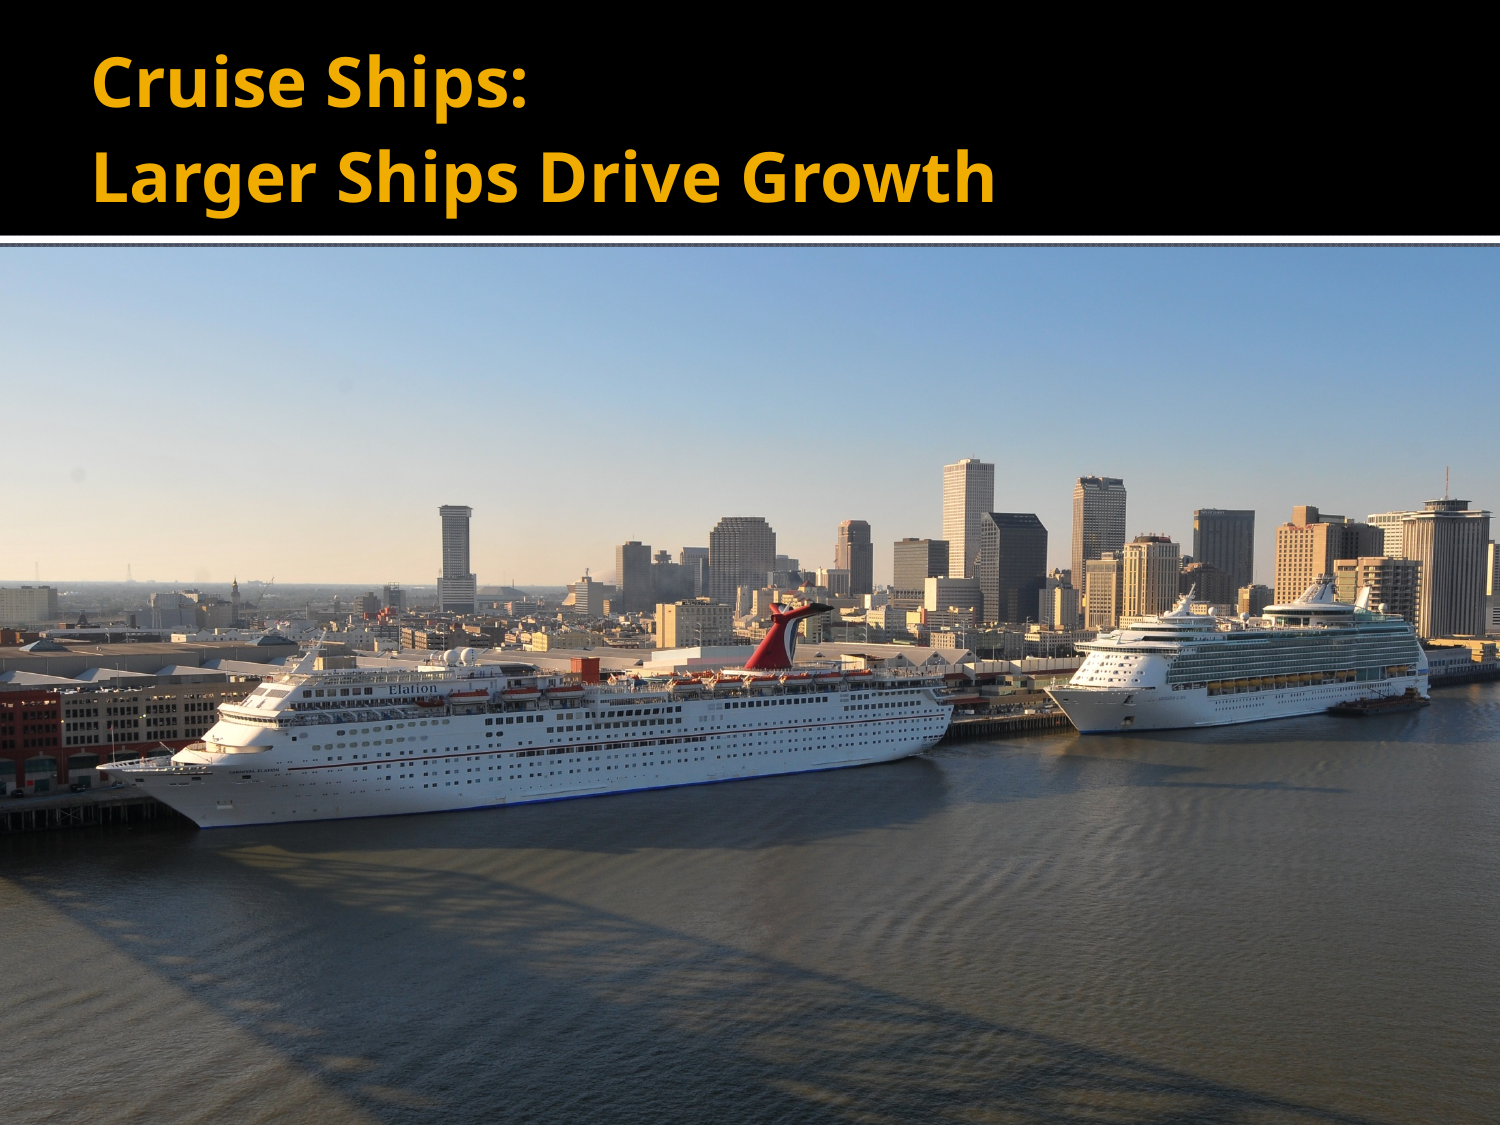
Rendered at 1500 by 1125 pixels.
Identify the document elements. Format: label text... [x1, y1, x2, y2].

title Cruise Ships: Larger Ships Drive Growth [75, 25, 1425, 231]
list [0, 247, 1500, 1125]
